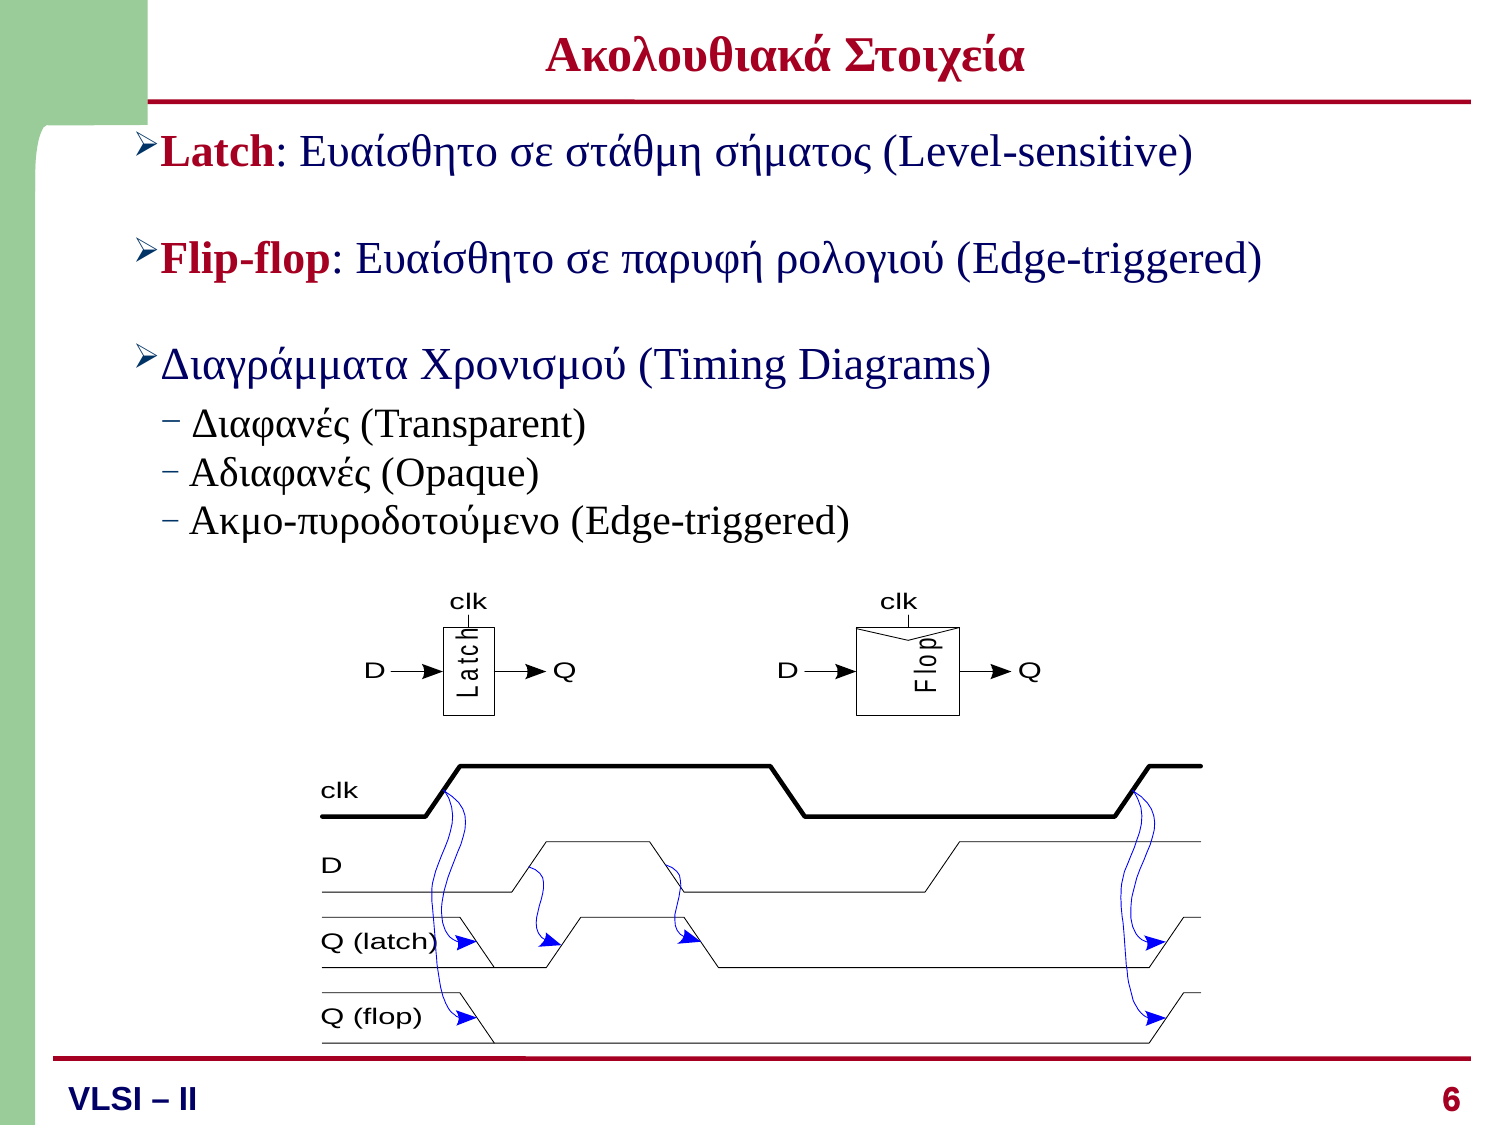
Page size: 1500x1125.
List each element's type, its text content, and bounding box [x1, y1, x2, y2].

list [300, 573, 1211, 1048]
title Ακολουθιακά Στοιχεία [112, 19, 1459, 91]
list Latch: Ευαίσθητο σε στάθμη σήματος (Level-sensitive) Flip-flop: Ευαίσθητο σε παρυφή ρολογιού (Edge-triggered) Διαγράμματα Χρονισμού (Timing Diagrams) Διαφανές (Transparent) Αδιαφανές (Opaque) Ακμο-πυροδοτούμενο (Edge-triggered) [88, 113, 1447, 575]
footer VLSI – II [52, 1065, 1403, 1125]
text_box 6 [1403, 1044, 1500, 1125]
